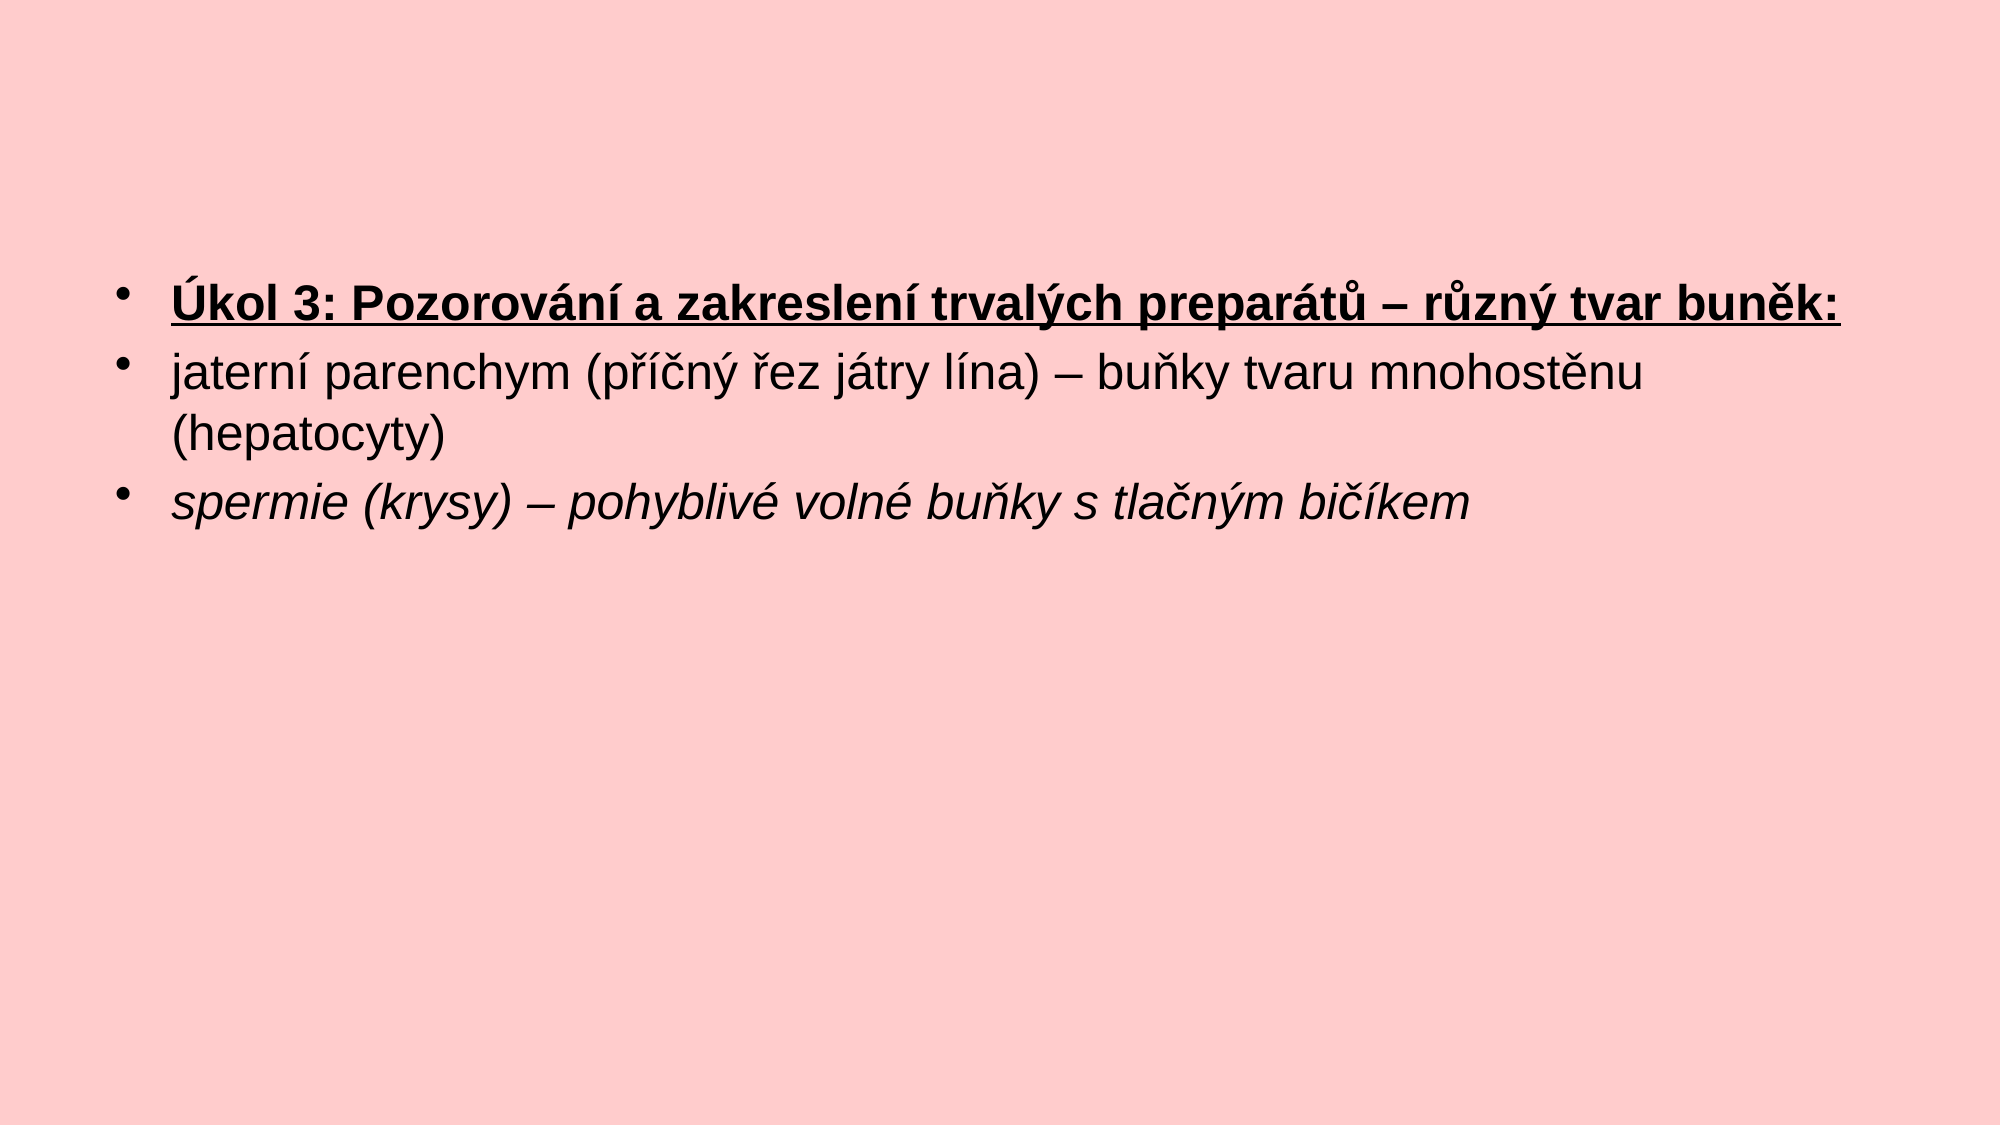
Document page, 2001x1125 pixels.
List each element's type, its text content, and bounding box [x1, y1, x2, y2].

list Úkol 3: Pozorování a zakreslení trvalých preparátů – různý tvar buněk: jaterní parenchym (příčný řez játry lína) – buňky tvaru mnohostěnu (hepatocyty) spermie (krysy) – pohyblivé volné buňky s tlačným bičíkem [99, 262, 1900, 1005]
